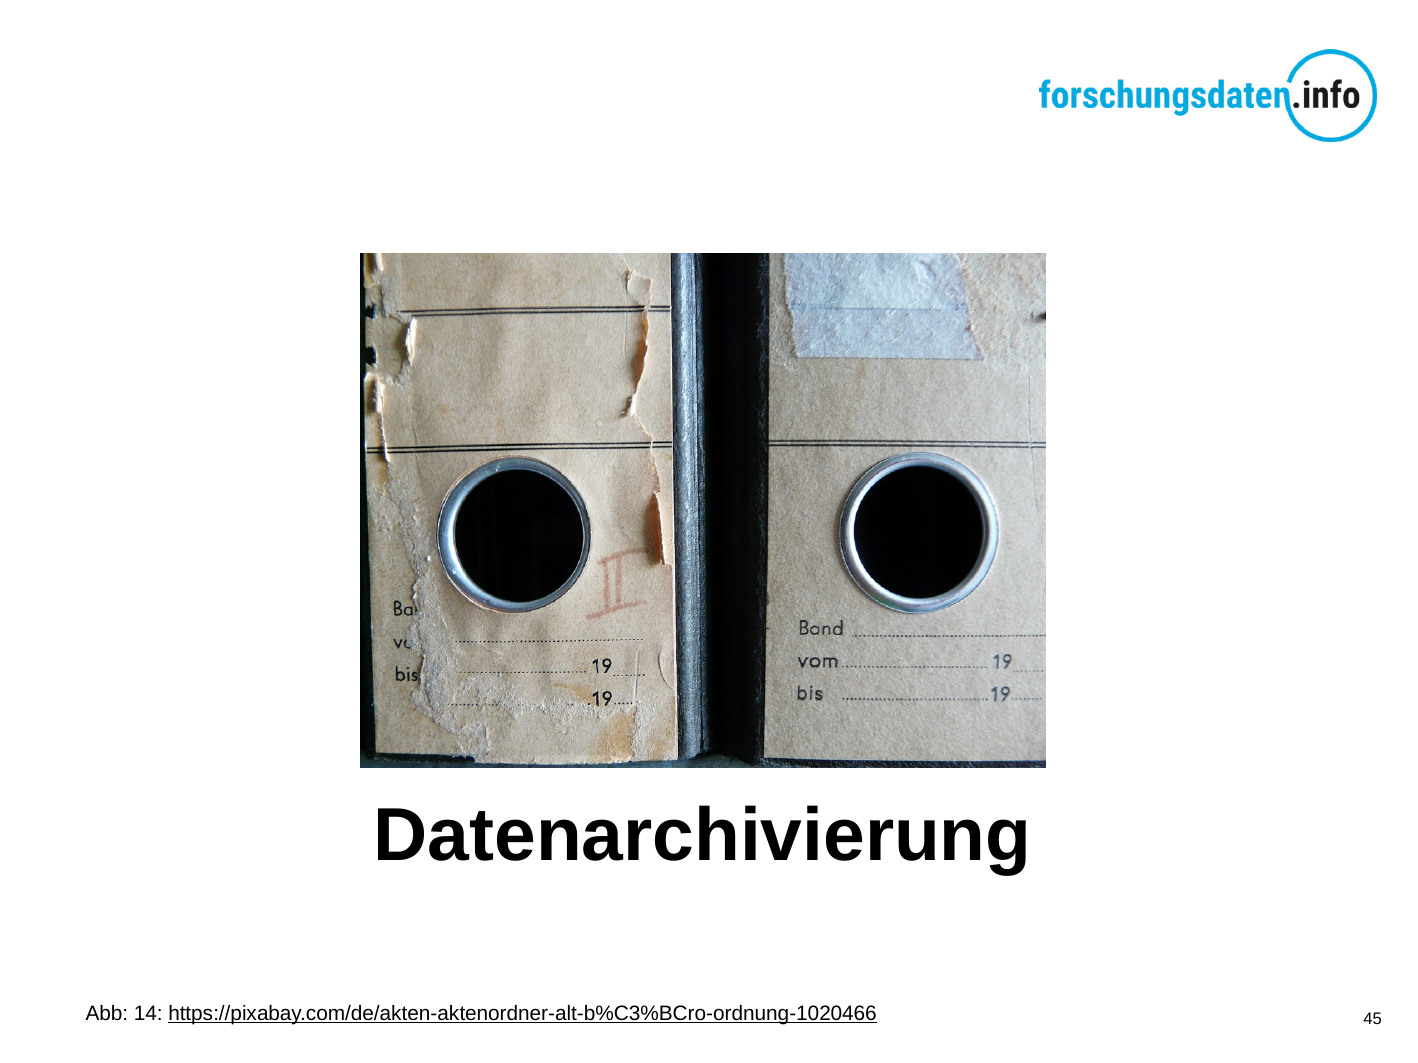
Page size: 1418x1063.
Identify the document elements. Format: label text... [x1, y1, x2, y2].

text_box Abb: 14: https://pixabay.com/de/akten-aktenordner-alt-b%C3%BCro-ordnung-1020466 [70, 992, 993, 1032]
picture [1039, 49, 1372, 142]
picture [1339, 49, 1377, 84]
slide_number 45 [1015, 1003, 1382, 1028]
title Datenarchivierung [35, 815, 1371, 993]
picture [359, 253, 1046, 769]
picture [1342, 107, 1377, 142]
